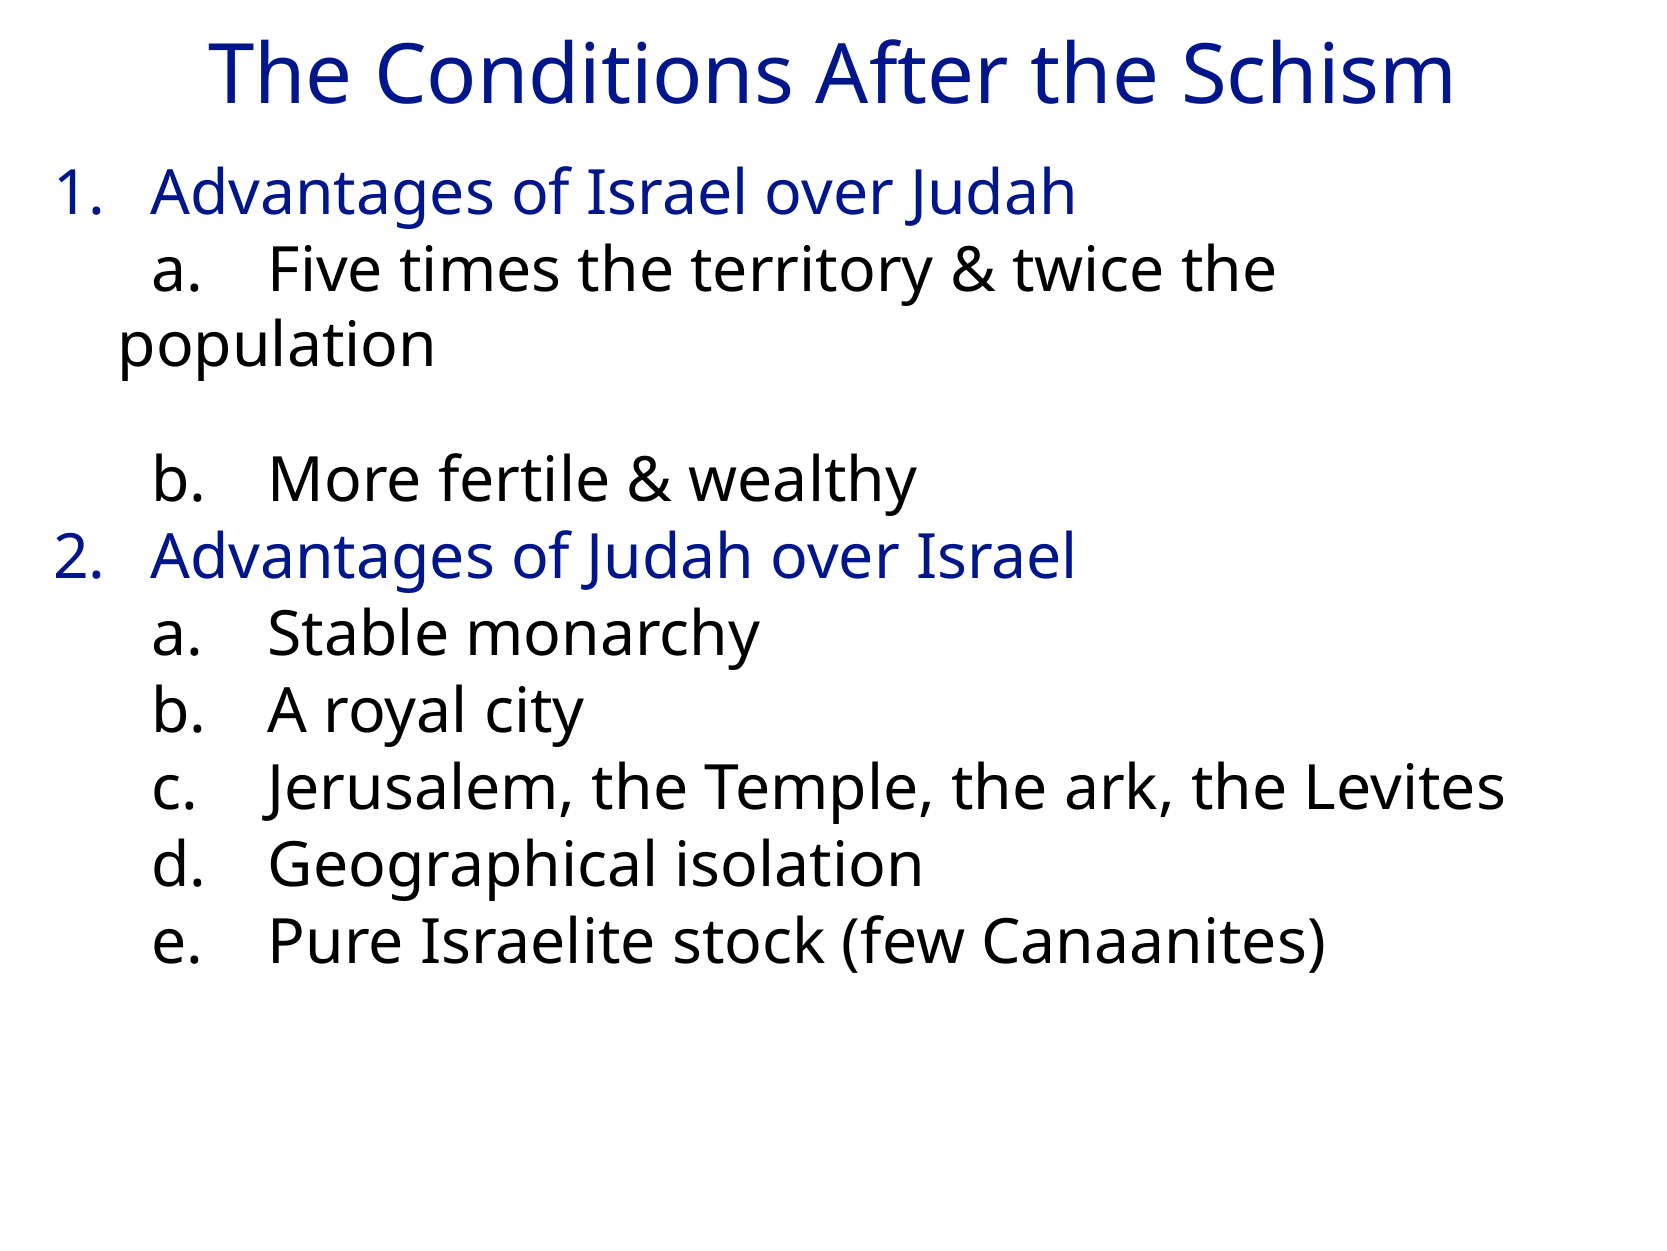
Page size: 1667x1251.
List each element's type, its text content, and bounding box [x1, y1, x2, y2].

title The Conditions After the Schism [161, 7, 1505, 132]
list 1. Advantages of Israel over Judah a. Five times the territory & twice the population b. More fertile & wealthy 2. Advantages of Judah over Israel a. Stable monarchy b. A royal city c. Jerusalem, the Temple, the ark, the Levites d. Geographical isolation e. Pure Israelite stock (few Canaanites) [44, 143, 1623, 1157]
